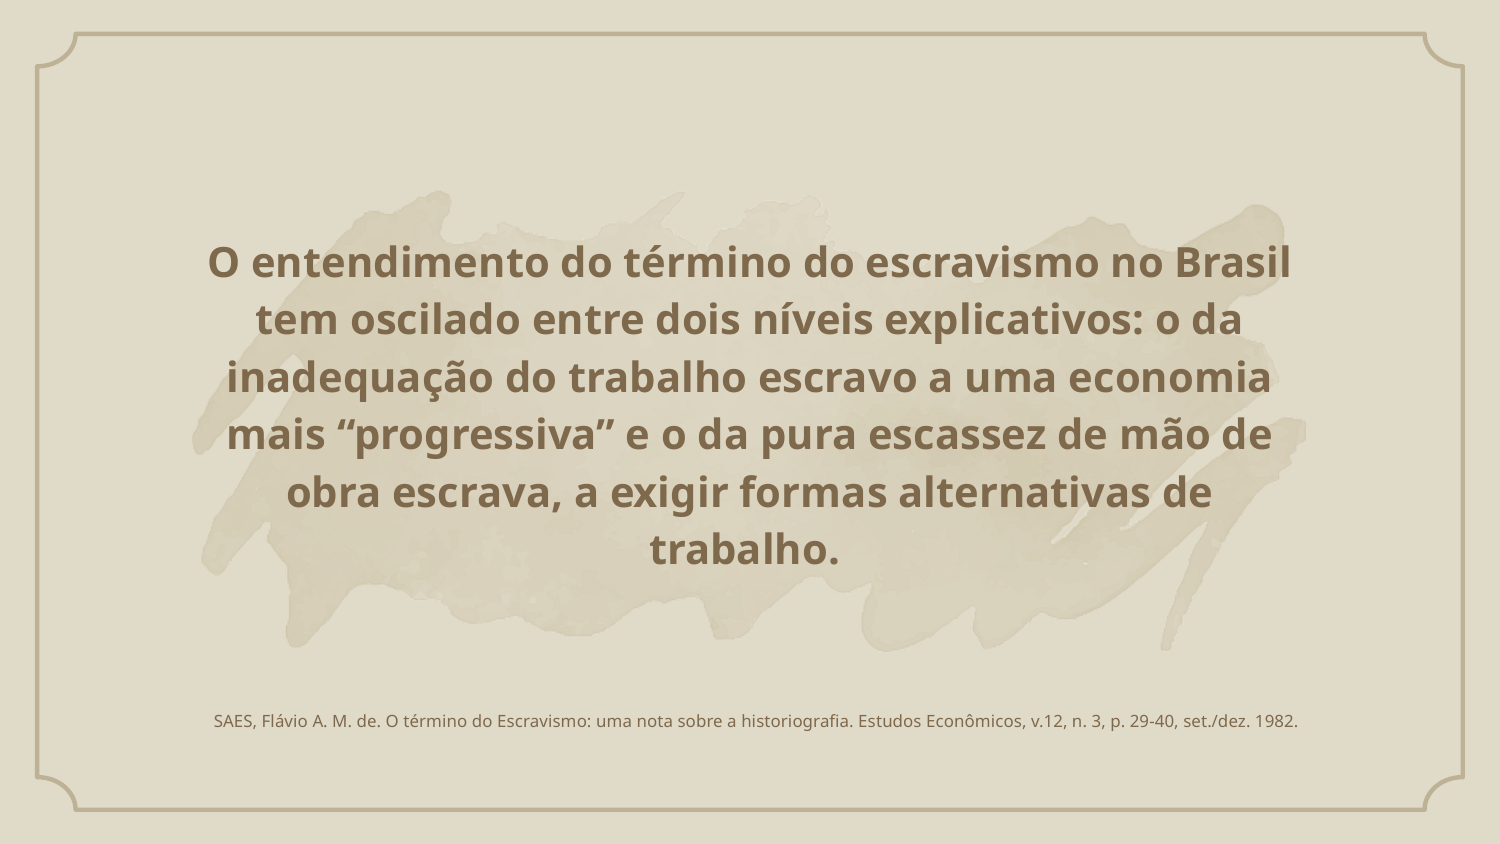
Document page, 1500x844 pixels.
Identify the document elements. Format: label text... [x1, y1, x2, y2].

title O entendimento do término do escravismo no Brasil tem oscilado entre dois níveis explicativos: o da inadequação do trabalho escravo a uma economia mais “progressiva” e o da pura escassez de mão de obra escrava, a exigir formas alternativas de trabalho. [179, 128, 1321, 673]
subtitle SAES, Flávio A. M. de. O término do Escravismo: uma nota sobre a historiografia. Estudos Econômicos, v.12, n. 3, p. 29-40, set./dez. 1982. [179, 687, 1321, 755]
